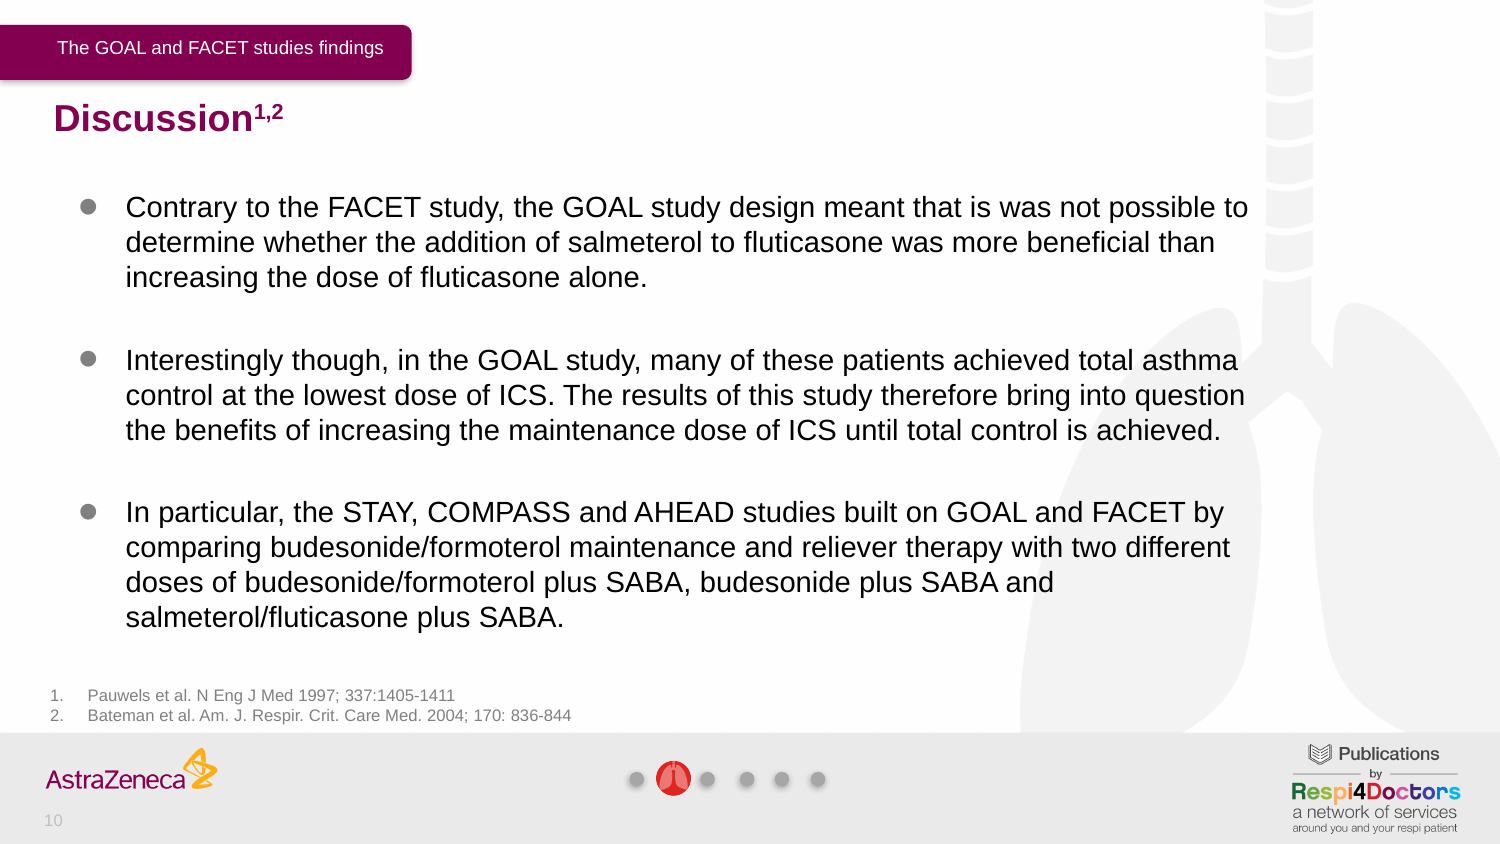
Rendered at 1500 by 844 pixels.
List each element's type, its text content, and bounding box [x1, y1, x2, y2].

text_box The GOAL and FACET studies findings [42, 28, 517, 89]
text_box Pauwels et al. N Eng J Med 1997; 337:1405-1411 Bateman et al. Am. J. Respir. Crit. Care Med. 2004; 170: 836-844 [35, 677, 1500, 732]
slide_number 10 [44, 810, 110, 837]
picture [0, 0, 1500, 844]
list [38, 136, 1257, 577]
title Discussion1,2 [38, 86, 1398, 169]
text_box Contrary to the FACET study, the GOAL study design meant that is was not possible to determine whether the addition of salmeterol to fluticasone was more beneficial than increasing the dose of fluticasone alone. Interestingly though, in the GOAL study, many of these patients achieved total asthma control at the lowest dose of ICS. The results of this study therefore bring into question the benefits of increasing the maintenance dose of ICS until total control is achieved. In particular, the STAY, COMPASS and AHEAD studies built on GOAL and FACET by comparing budesonide/formoterol maintenance and reliever therapy with two different doses of budesonide/formoterol plus SABA, budesonide plus SABA and salmeterol/fluticasone plus SABA. [63, 146, 1282, 587]
text_box [0, 24, 411, 81]
